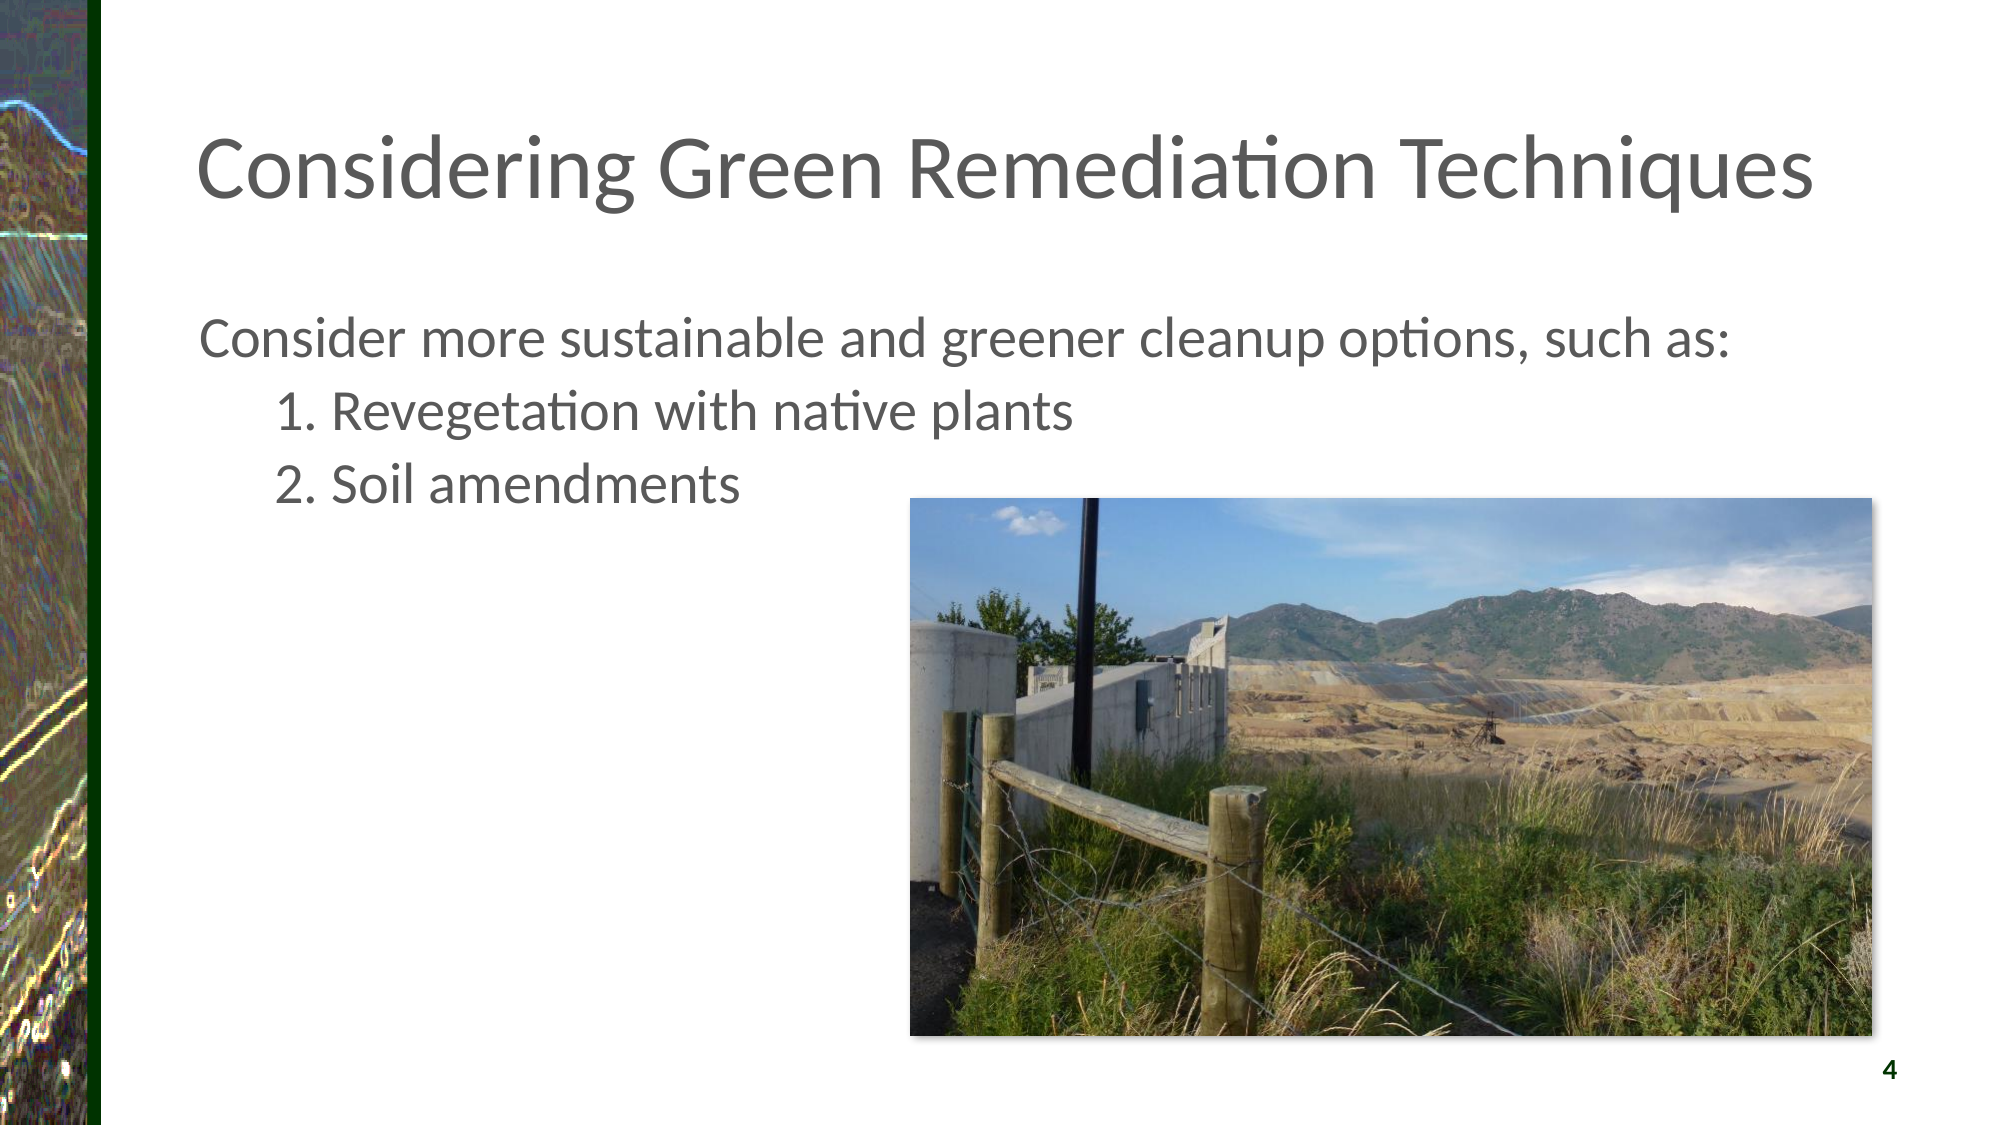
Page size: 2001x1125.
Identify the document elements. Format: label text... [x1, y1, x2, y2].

slide_number 4 [1462, 1037, 1913, 1098]
list Consider more sustainable and greener cleanup options, such as: 1. Revegetation with native plants 2. Soil amendments [184, 299, 1889, 1014]
title Considering Green Remediation Techniques [181, 59, 1889, 278]
picture [910, 498, 1872, 1036]
picture [0, 0, 87, 1125]
